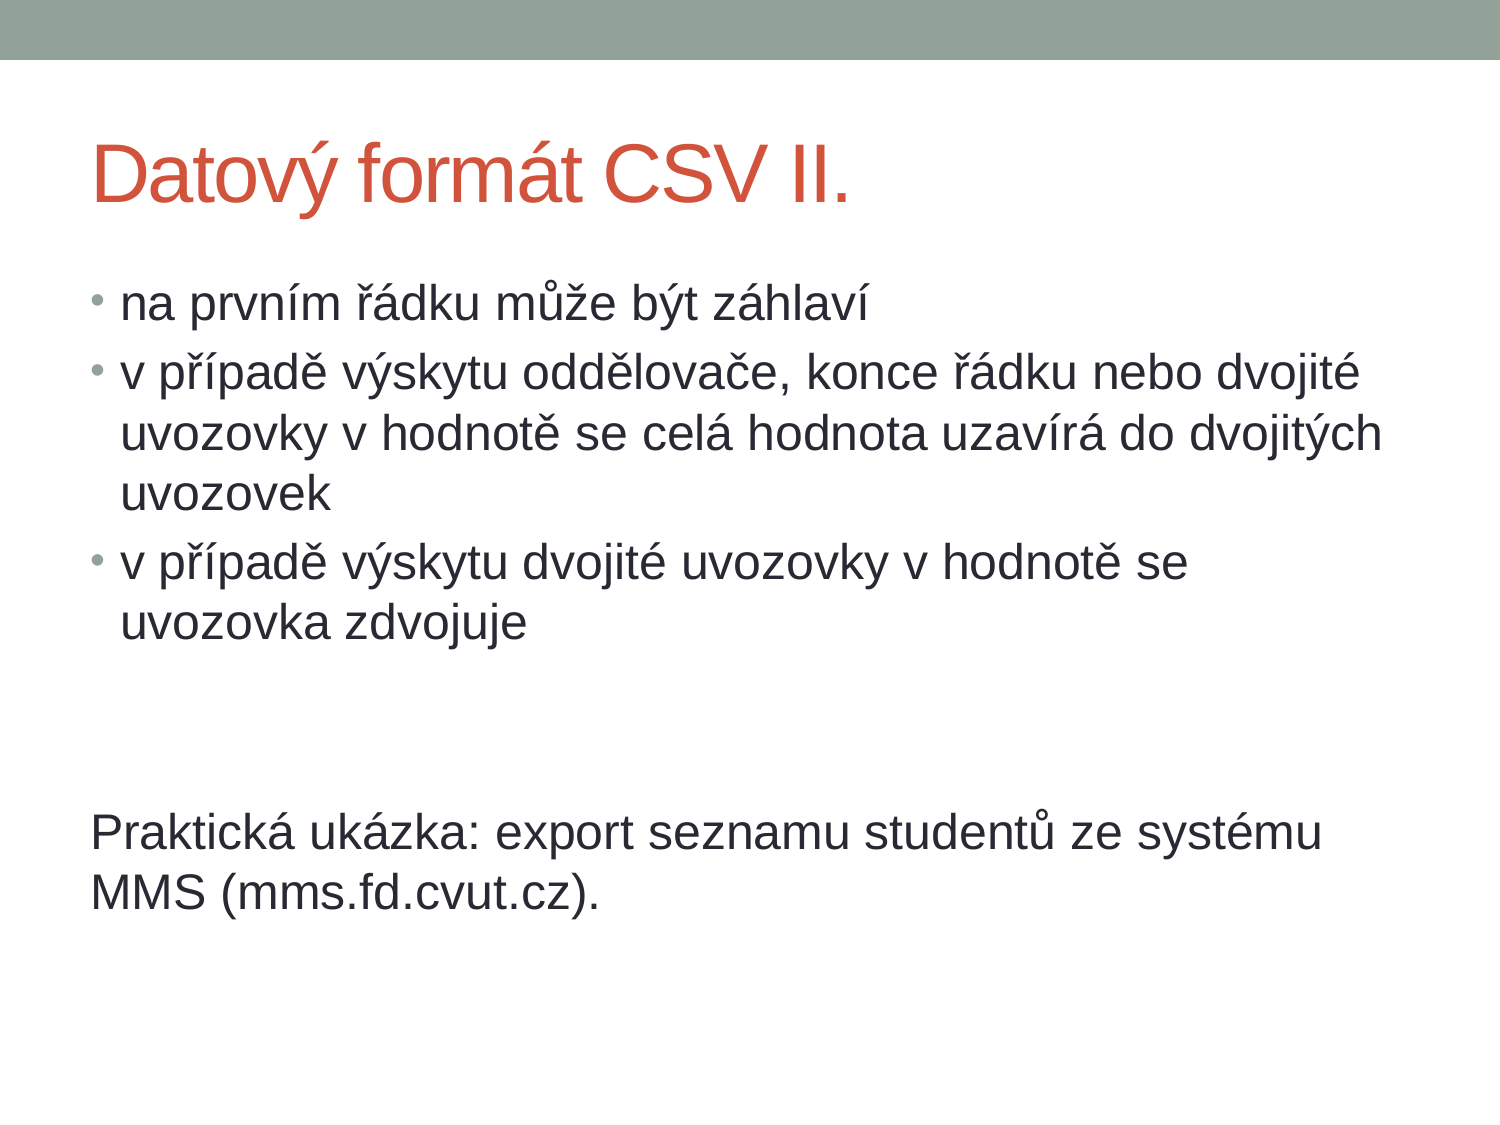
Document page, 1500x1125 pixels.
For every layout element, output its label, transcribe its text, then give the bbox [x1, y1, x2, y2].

title Datový formát CSV II. [75, 87, 1425, 250]
list na prvním řádku může být záhlaví v případě výskytu oddělovače, konce řádku nebo dvojité uvozovky v hodnotě se celá hodnota uzavírá do dvojitých uvozovek v případě výskytu dvojité uvozovky v hodnotě se uvozovka zdvojuje Praktická ukázka: export seznamu studentů ze systému MMS (mms.fd.cvut.cz). [74, 262, 1426, 1063]
